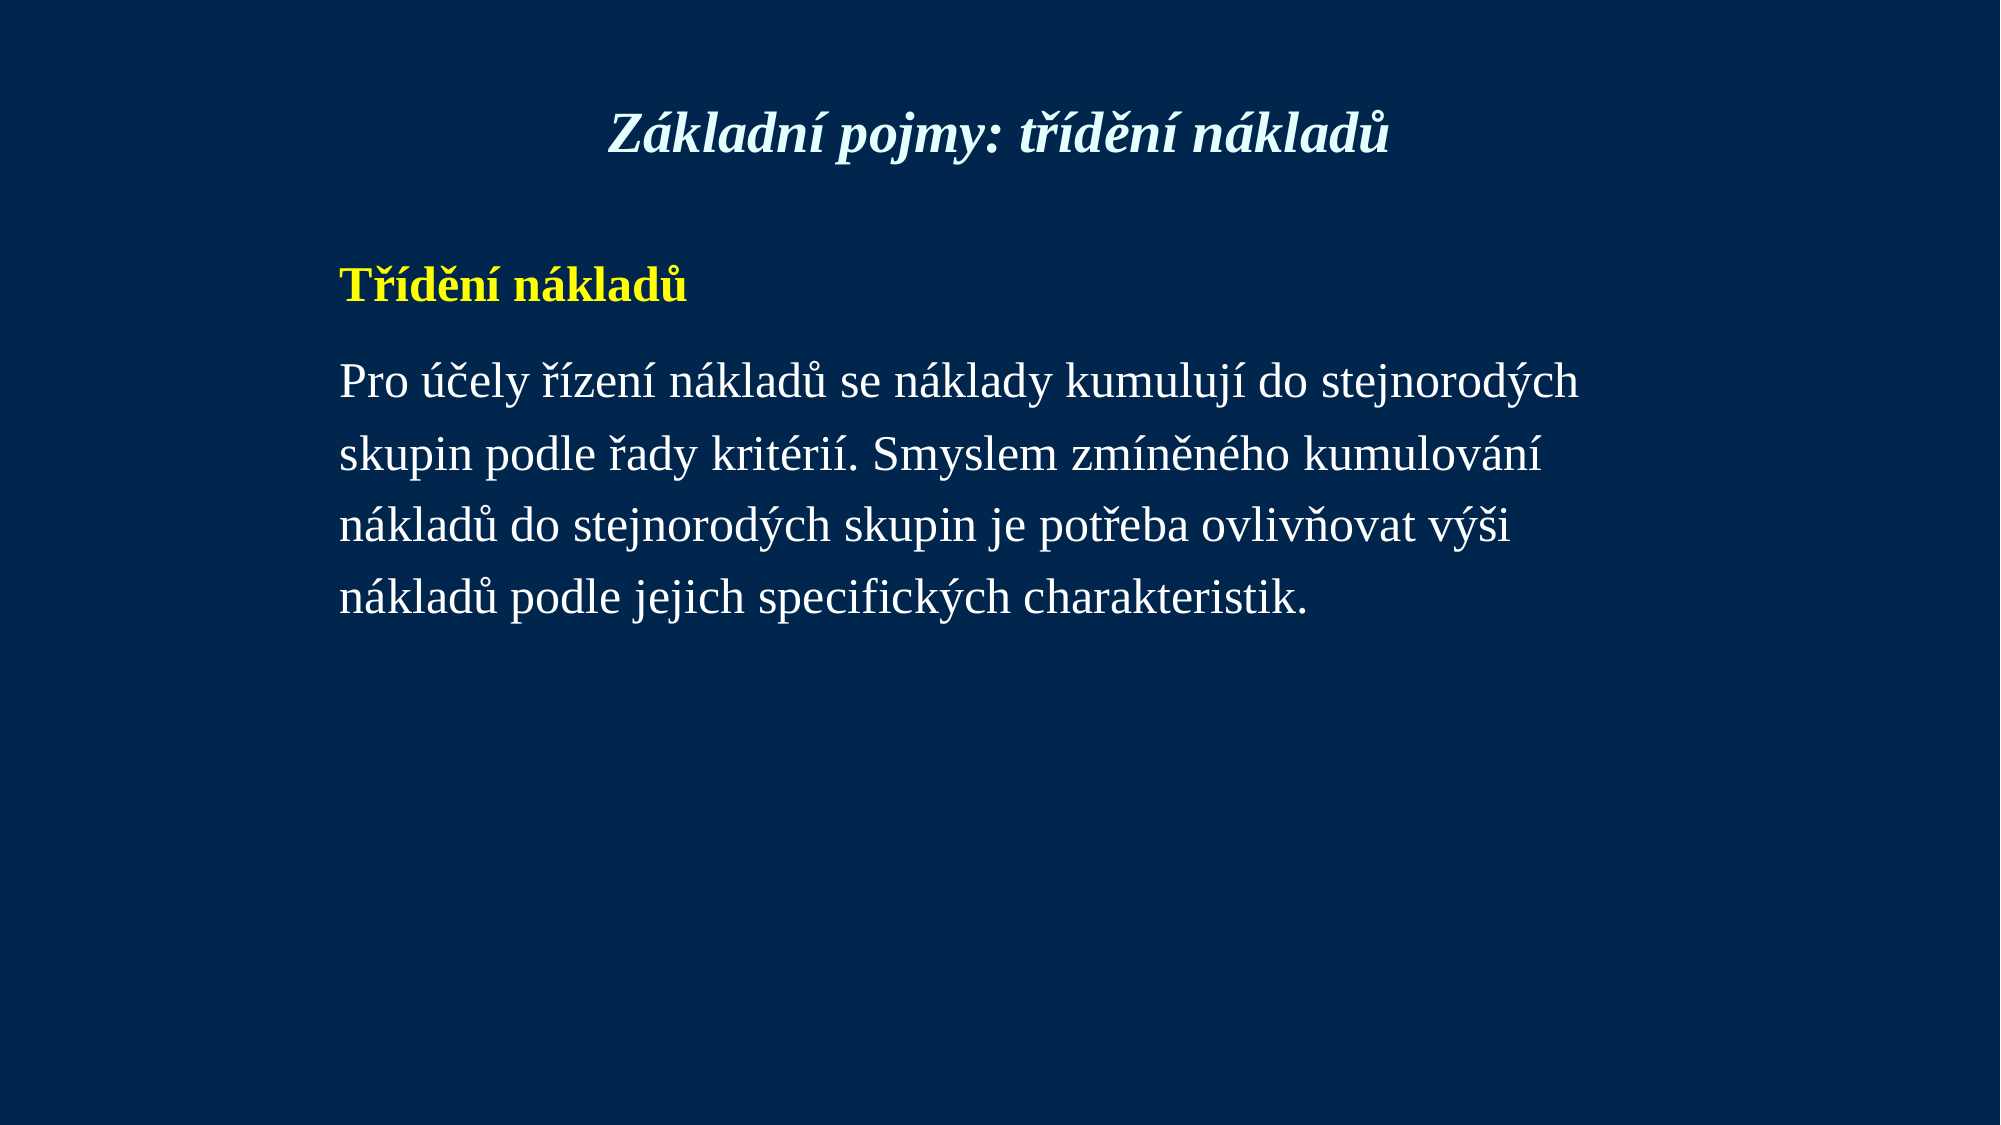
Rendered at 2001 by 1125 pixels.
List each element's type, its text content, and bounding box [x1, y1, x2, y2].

title Základní pojmy: třídění nákladů [324, 62, 1676, 197]
list Třídění nákladů Pro účely řízení nákladů se náklady kumulují do stejnorodých skupin podle řady kritérií. Smyslem zmíněného kumulování nákladů do stejnorodých skupin je potřeba ovlivňovat výši nákladů podle jejich specifických charakteristik. [324, 243, 1676, 1001]
